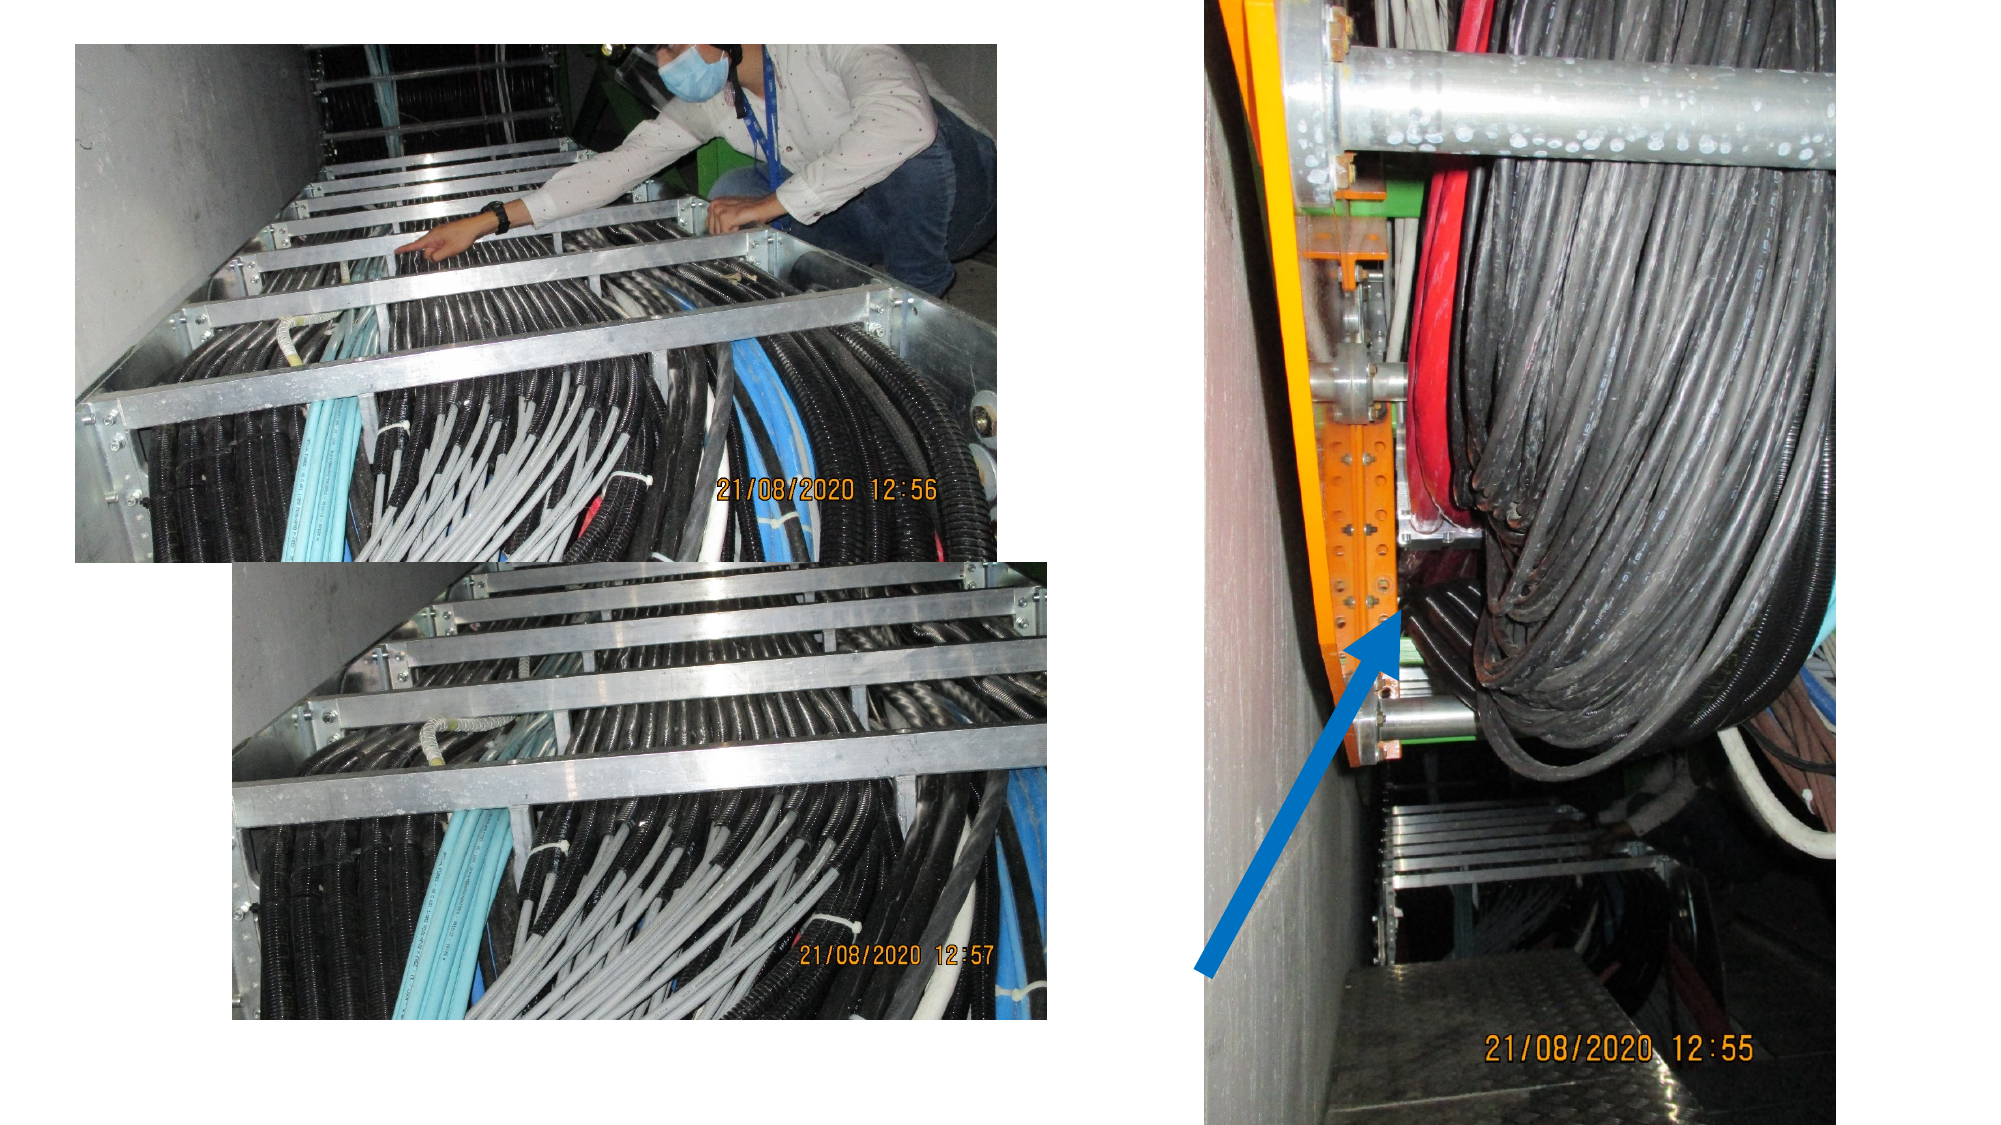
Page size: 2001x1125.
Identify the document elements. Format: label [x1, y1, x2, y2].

picture [75, 1, 2000, 1125]
text_box [1202, 609, 1402, 975]
